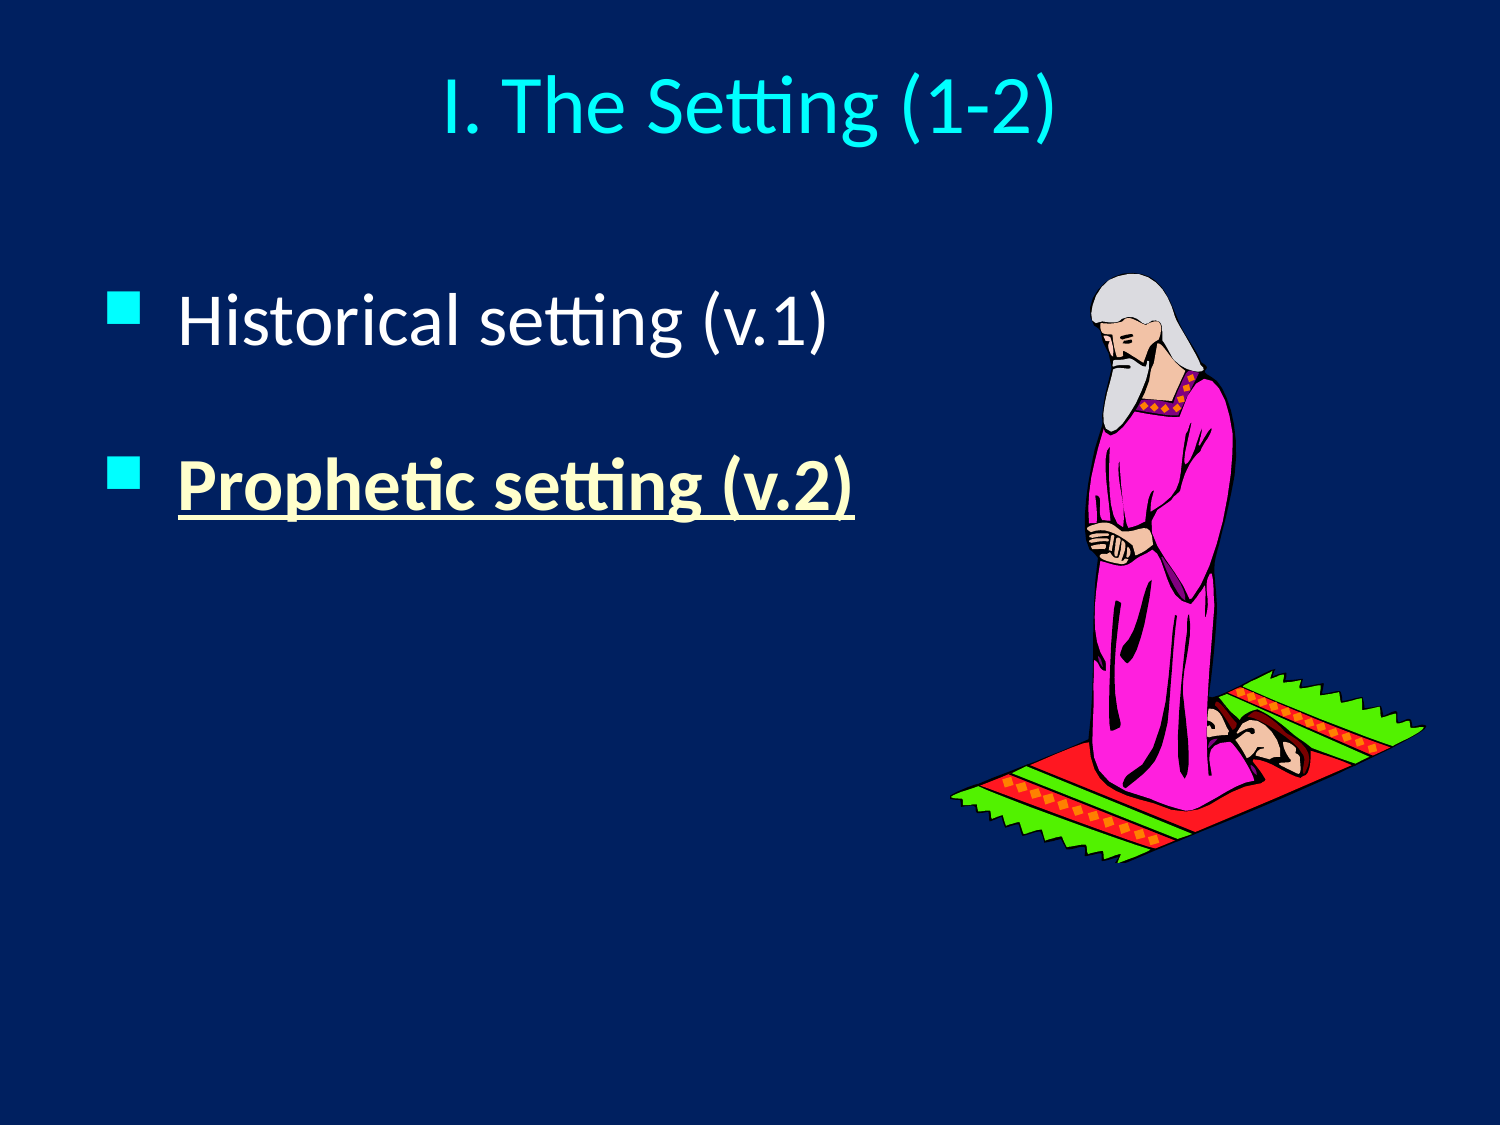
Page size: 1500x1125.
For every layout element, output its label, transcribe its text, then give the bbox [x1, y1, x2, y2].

picture [949, 258, 1438, 863]
title I. The Setting (1-2) [418, 37, 1082, 163]
list Historical setting (v.1) Prophetic setting (v.2) [87, 262, 945, 651]
